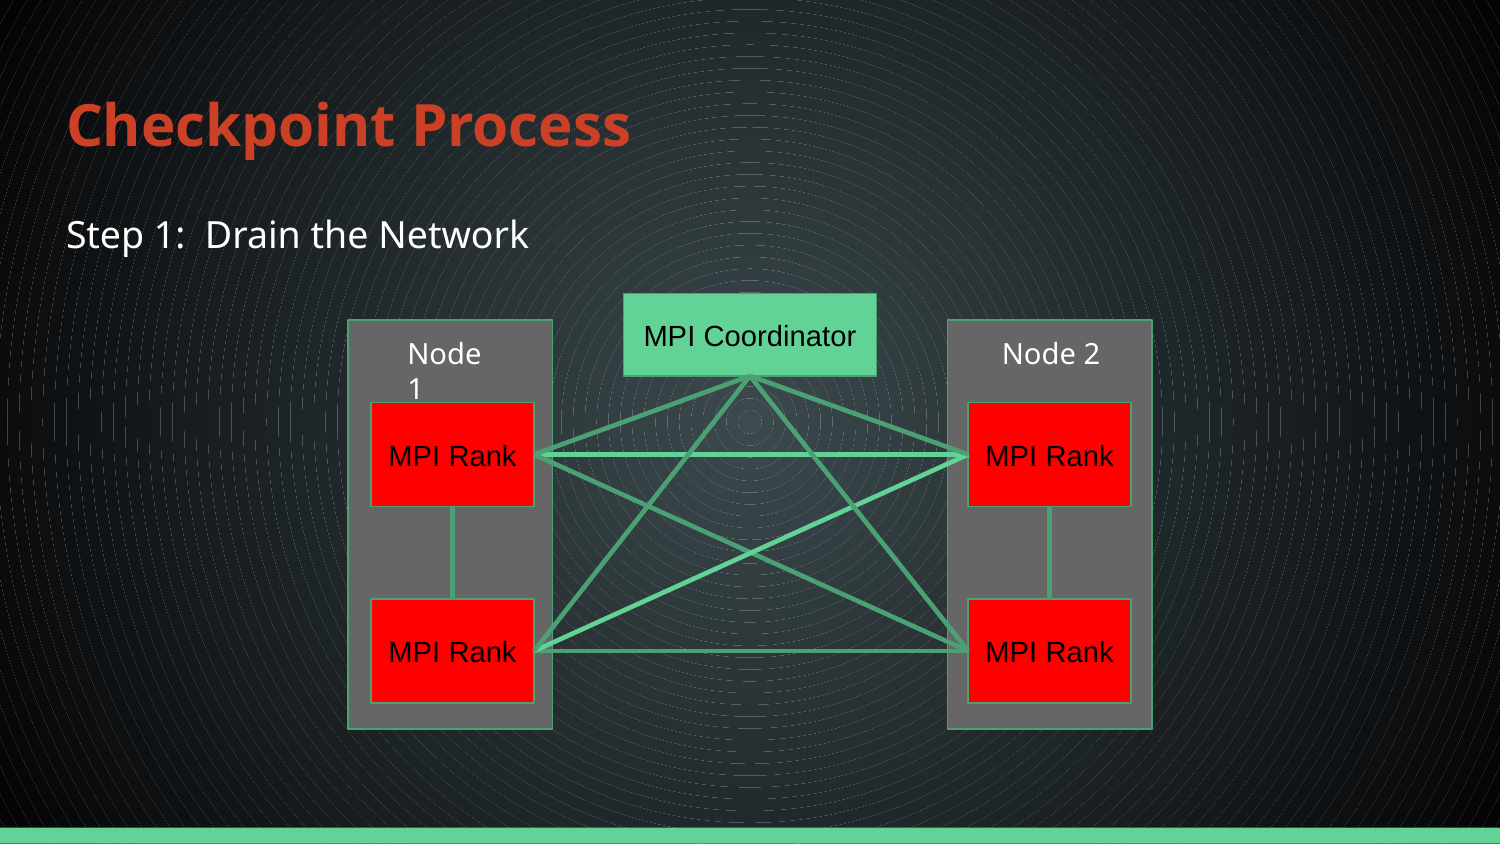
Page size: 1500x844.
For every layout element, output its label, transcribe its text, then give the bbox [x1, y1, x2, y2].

text_box MPI Rank [371, 598, 535, 704]
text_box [533, 375, 747, 652]
text_box MPI Rank [974, 402, 1132, 507]
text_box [749, 375, 969, 652]
text_box Node 1 [392, 320, 513, 376]
text_box [947, 320, 1152, 729]
text_box MPI Coordinator [623, 293, 877, 373]
text_box MPI Rank [371, 402, 527, 507]
text_box Node 2 [986, 320, 1120, 376]
text_box MPI Rank [968, 598, 1132, 704]
text_box [348, 320, 553, 729]
title Checkpoint Process [51, 72, 1449, 167]
list Step 1: Drain the Network [51, 189, 1449, 771]
